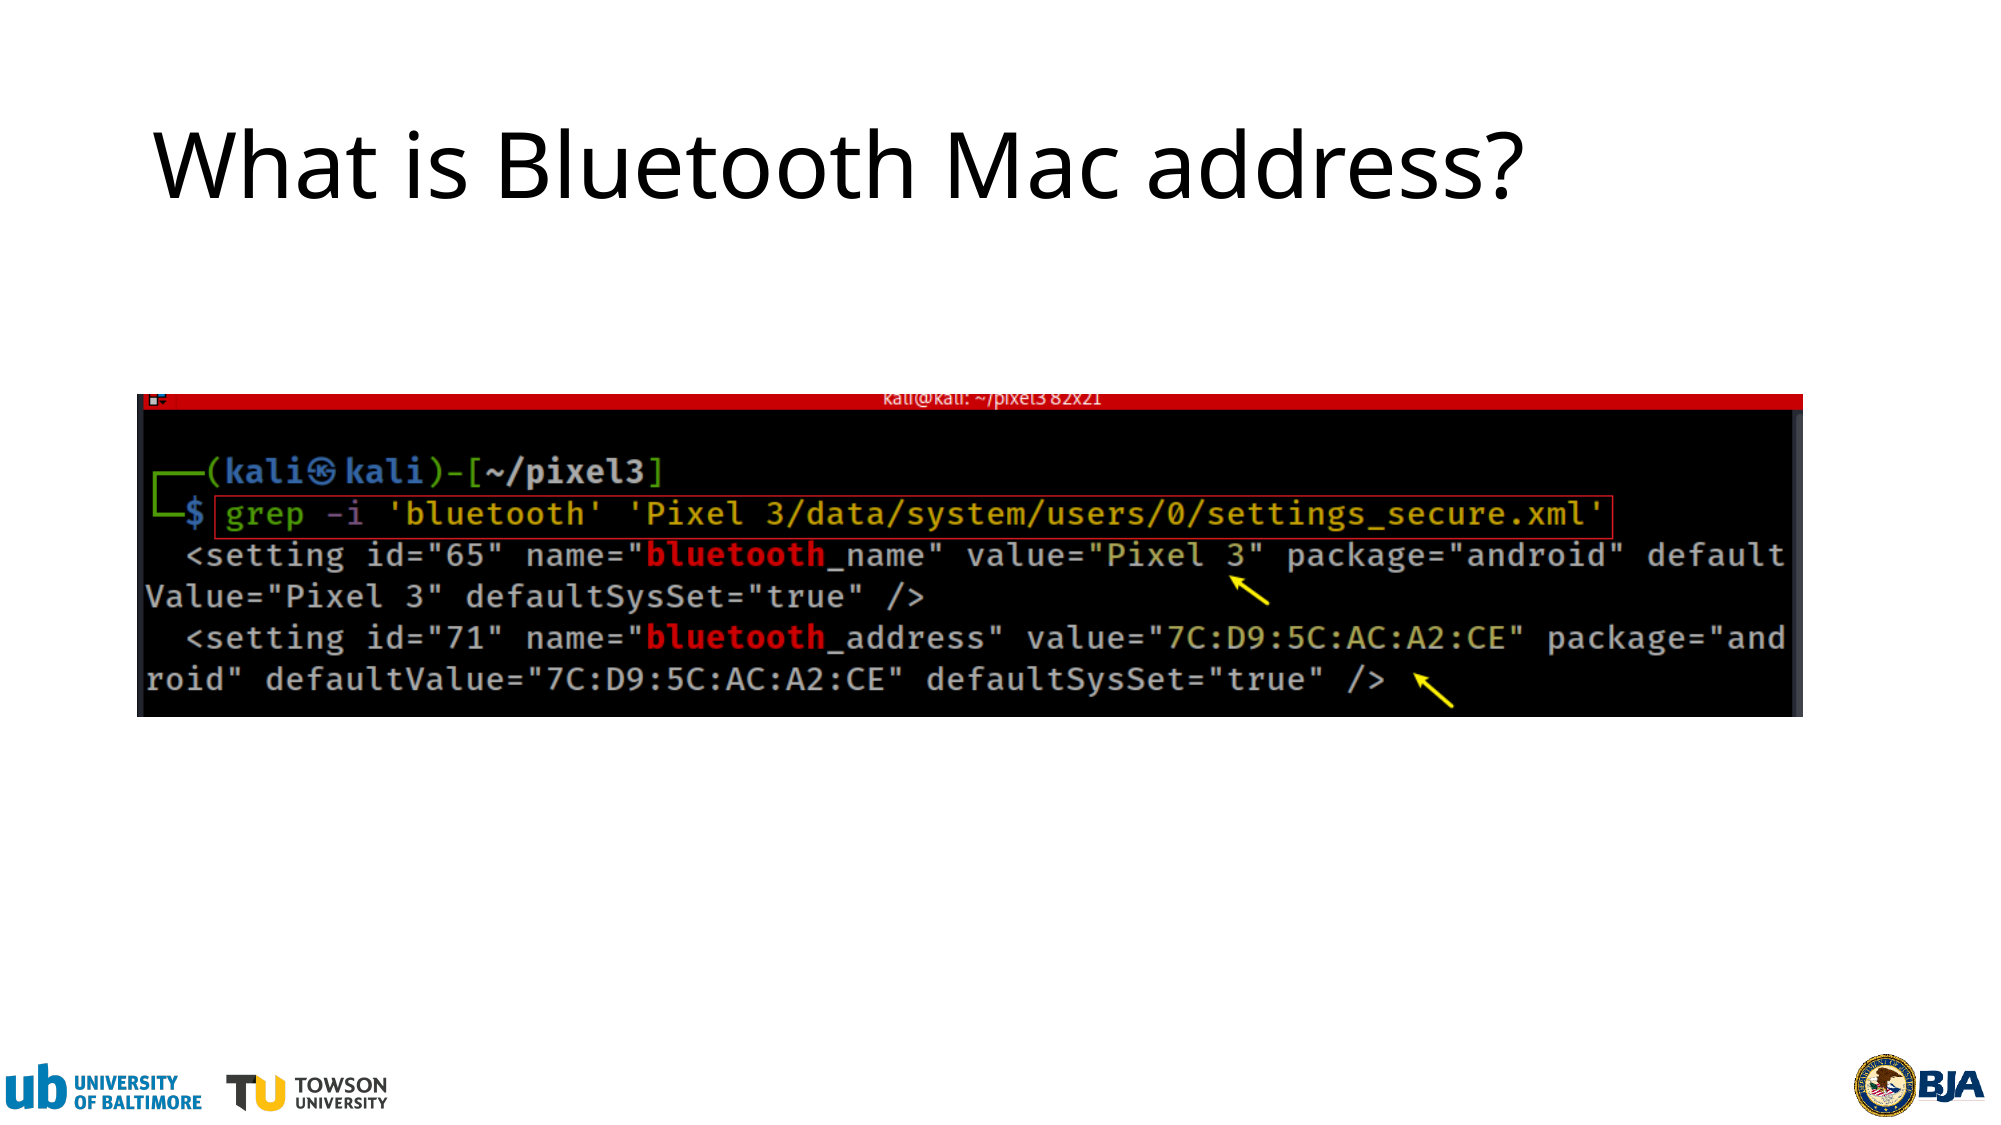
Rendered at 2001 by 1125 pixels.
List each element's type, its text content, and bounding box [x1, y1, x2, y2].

picture [1854, 1054, 1986, 1117]
picture [0, 1031, 407, 1125]
picture [137, 394, 1803, 718]
title What is Bluetooth Mac address? [137, 59, 1863, 278]
